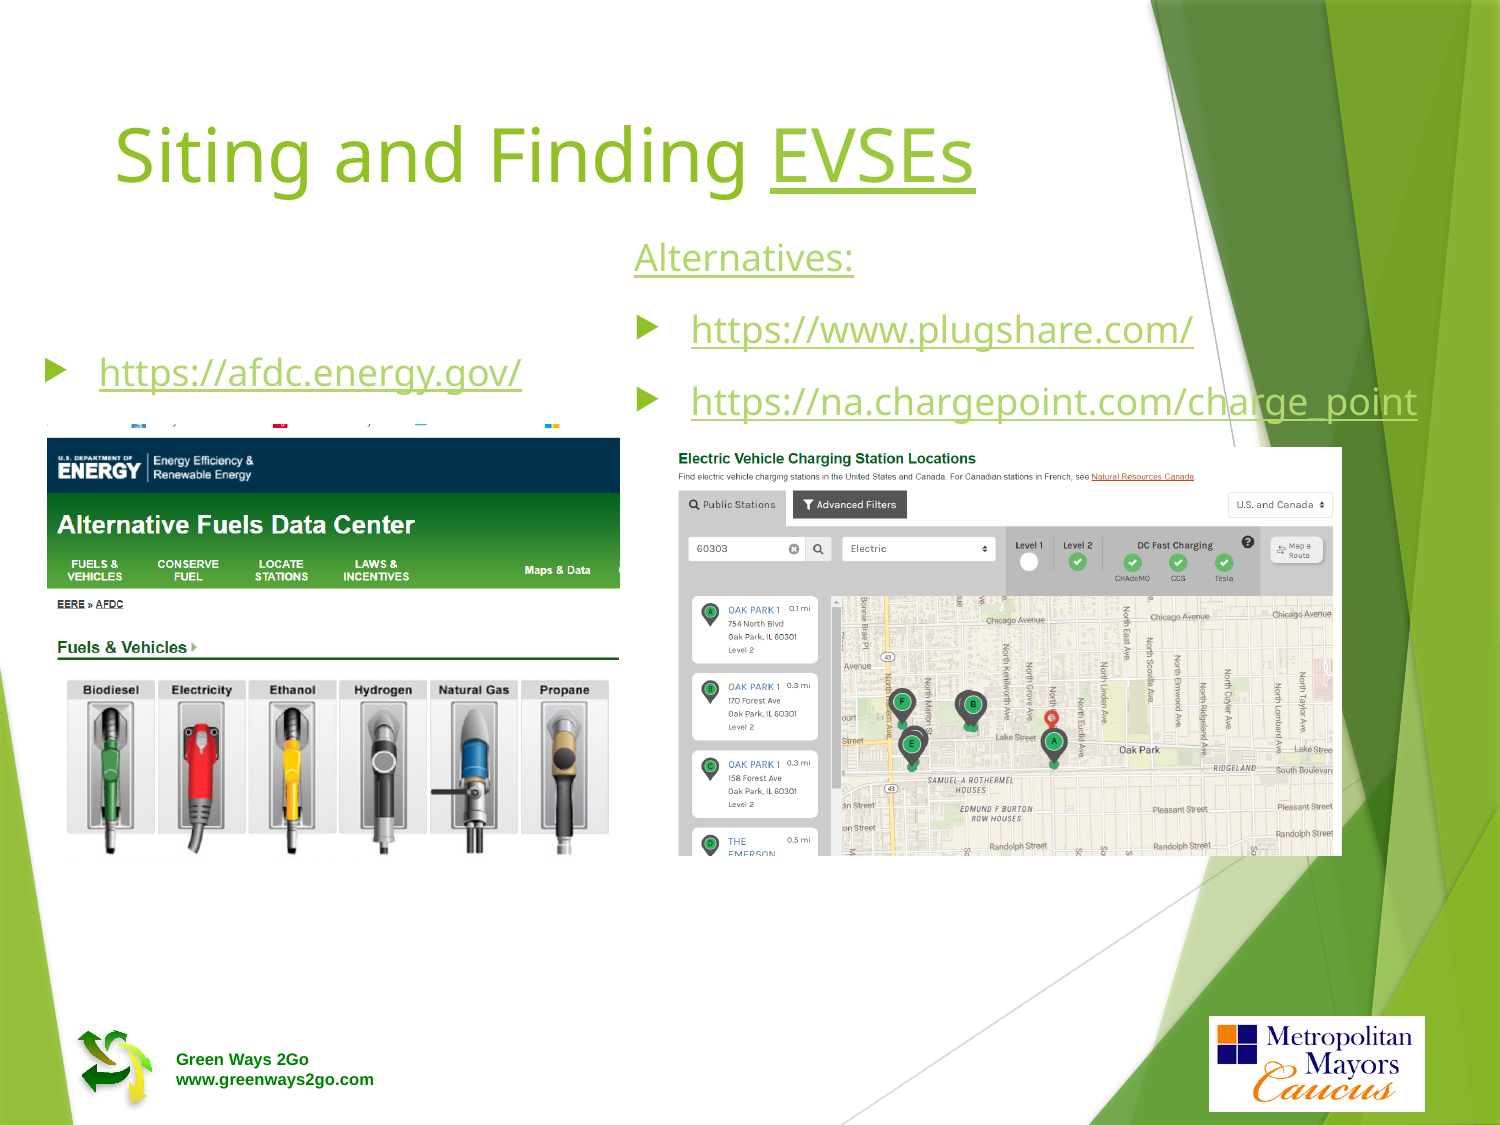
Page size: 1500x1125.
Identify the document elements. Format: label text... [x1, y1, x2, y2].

title Siting and Finding EVSEs [99, 99, 1142, 317]
picture [46, 424, 620, 864]
list https://afdc.energy.gov/ [27, 341, 619, 440]
picture [668, 446, 1342, 856]
text_box Alternatives: https://www.plugshare.com/ https://na.chargepoint.com/charge_point [619, 226, 1473, 713]
picture [1209, 1016, 1425, 1112]
